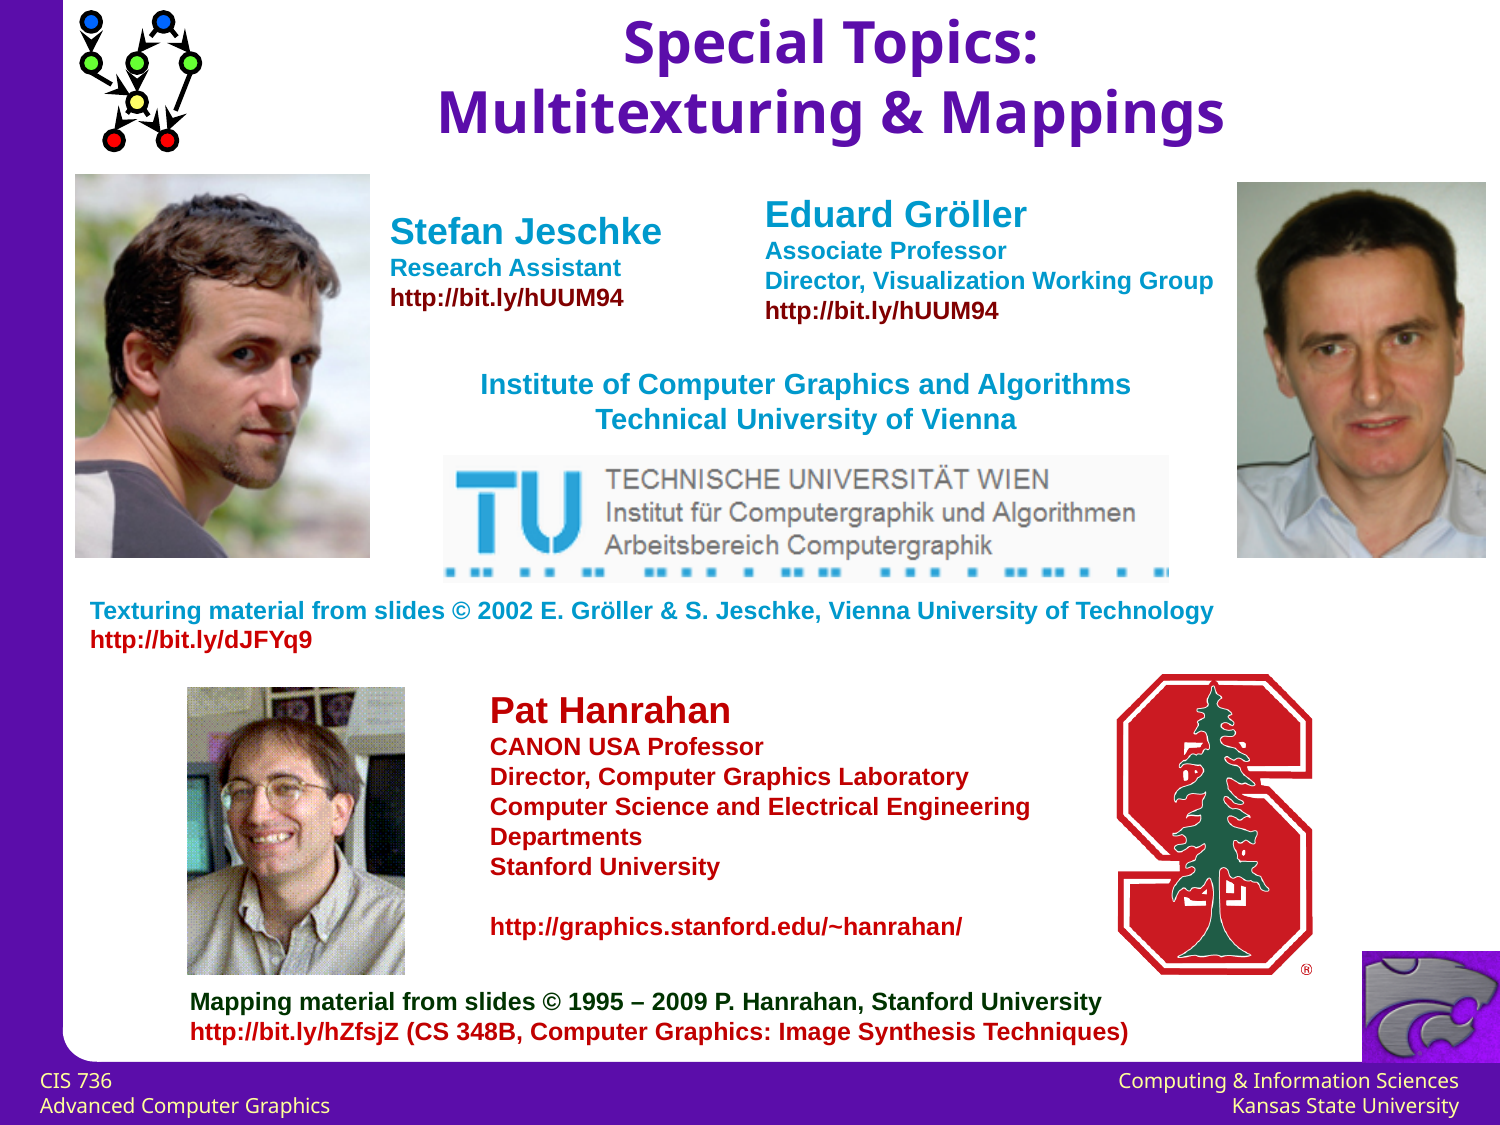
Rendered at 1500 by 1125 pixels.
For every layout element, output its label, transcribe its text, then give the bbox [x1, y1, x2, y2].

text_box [74, 174, 688, 558]
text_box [749, 182, 1486, 558]
picture [1362, 951, 1500, 1063]
picture [1115, 674, 1313, 976]
text_box Texturing material from slides © 2002 E. Gröller & S. Jeschke, Vienna University of Technology http://bit.ly/dJFYq9 [74, 586, 1288, 662]
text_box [187, 678, 1052, 976]
text_box Special Topics: Multitexturing & Mappings [187, 12, 1475, 138]
text_box Mapping material from slides © 1995 – 2009 P. Hanrahan, Stanford University http://bit.ly/hZfsjZ (CS 348B, Computer Graphics: Image Synthesis Techniques) [174, 978, 1338, 1054]
picture [443, 454, 1169, 583]
text_box Institute of Computer Graphics and Algorithms Technical University of Vienna [691, 357, 744, 443]
